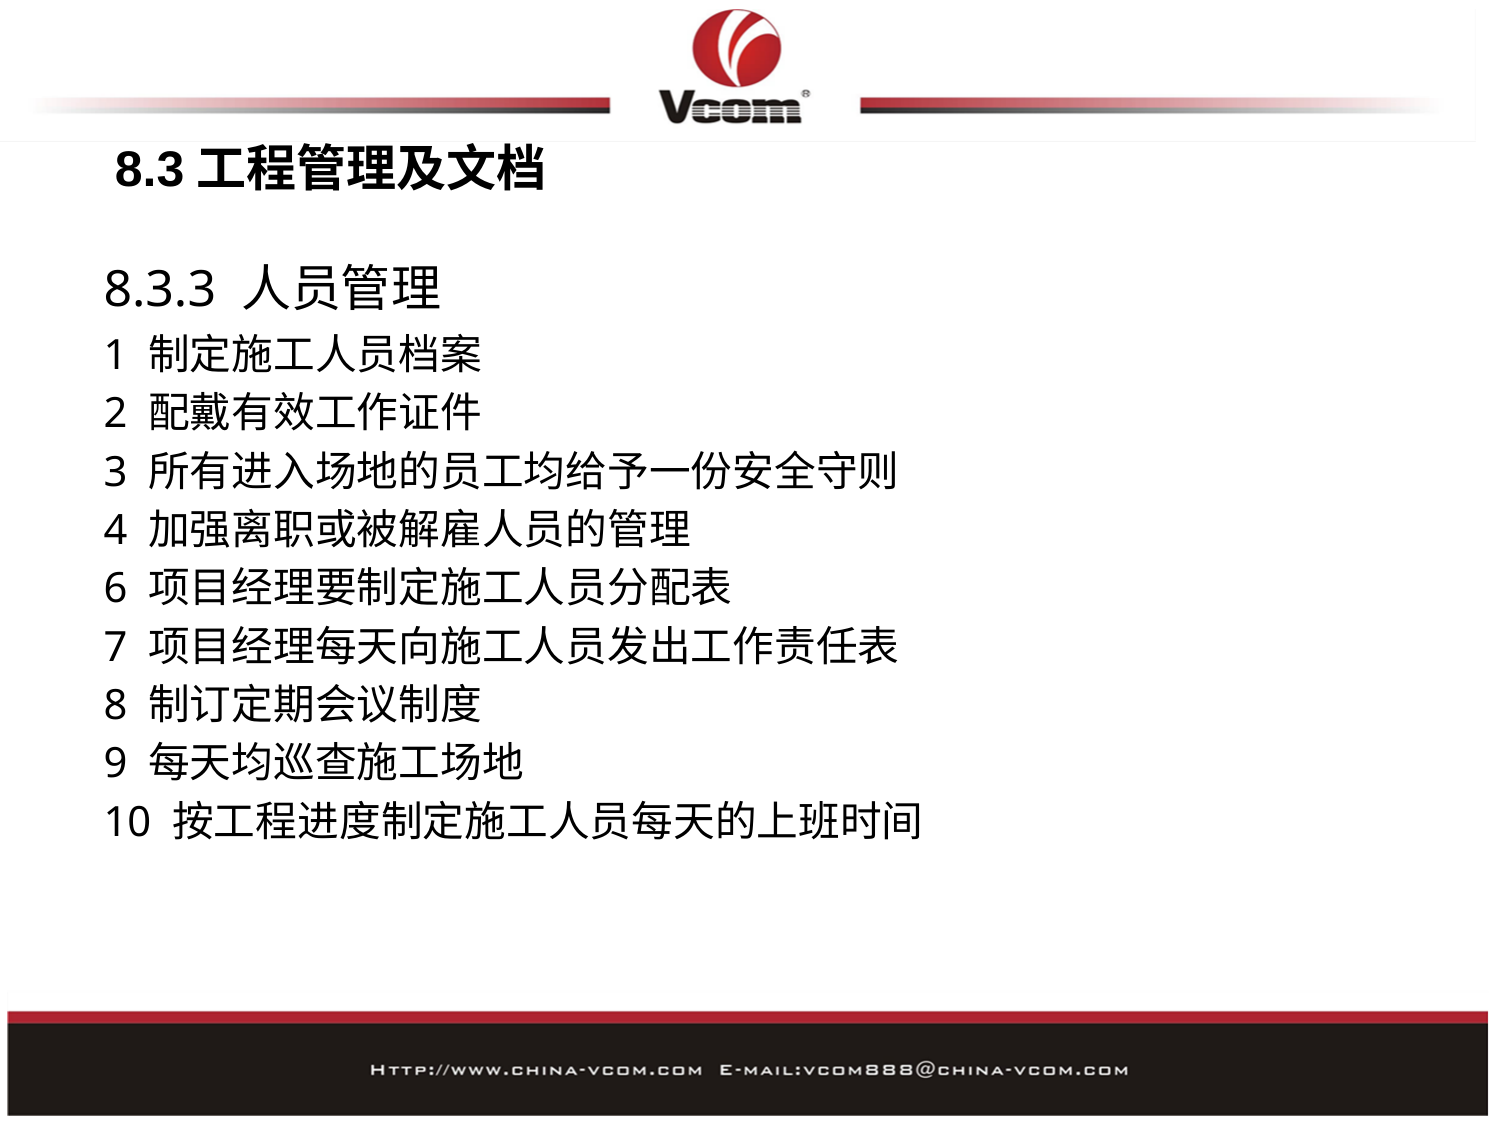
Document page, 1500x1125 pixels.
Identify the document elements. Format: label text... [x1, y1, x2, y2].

picture [0, 9, 1489, 1116]
text_box 8.3工程管理及文档 [100, 125, 1282, 209]
list 8.3.3 人员管理 1 制定施工人员档案 2 配戴有效工作证件 3 所有进入场地的员工均给予一份安全守则 4 加强离职或被解雇人员的管理 6 项目经理要制定施工人员分配表 7 项目经理每天向施工人员发出工作责任表 8 制订定期会议制度 9 每天均巡查施工场地 10 按工程进度制定施工人员每天的上班时间 [88, 231, 1388, 936]
